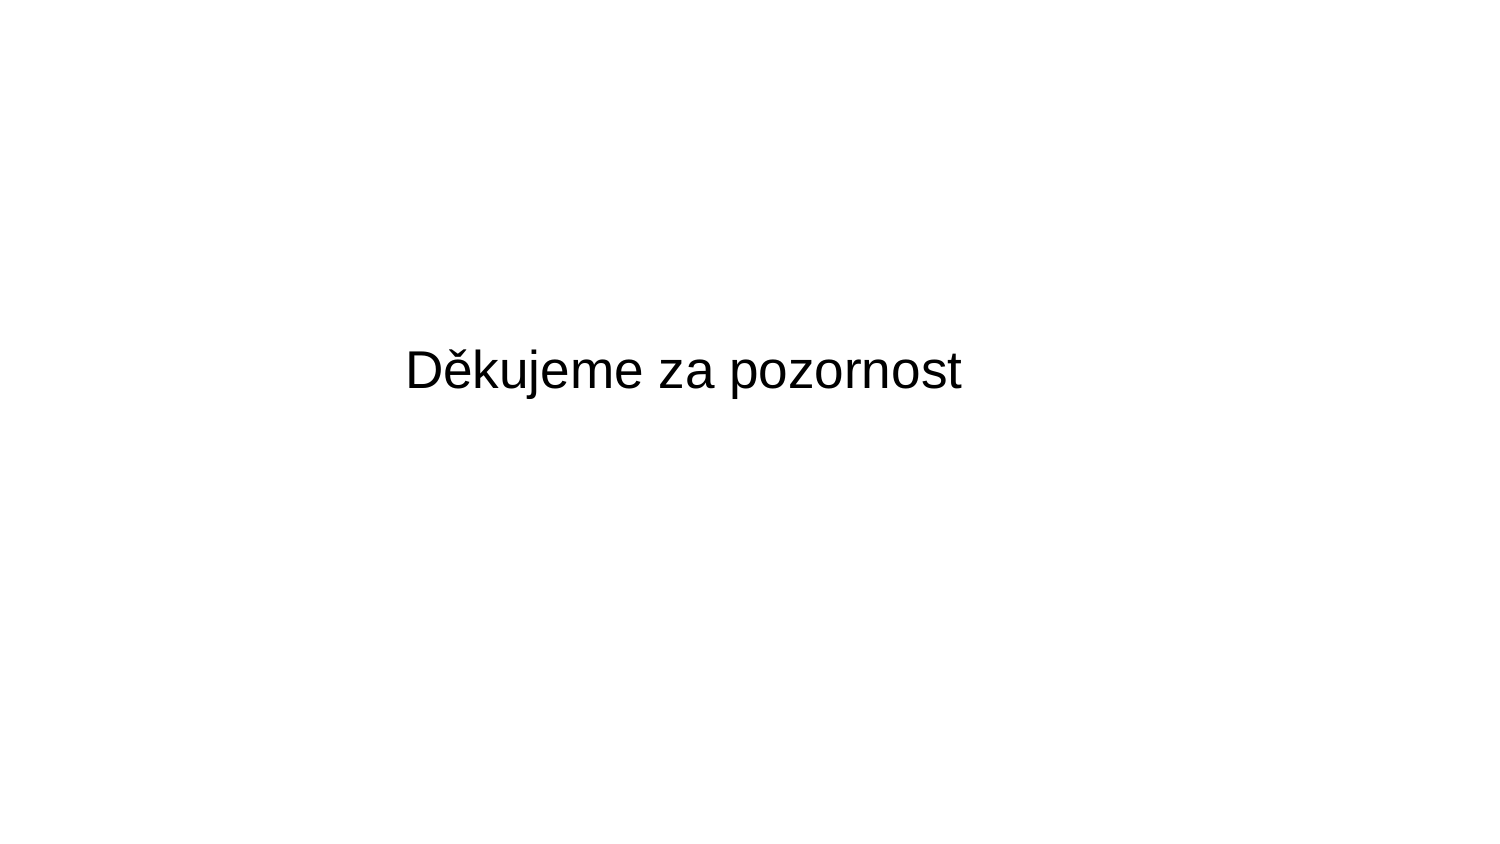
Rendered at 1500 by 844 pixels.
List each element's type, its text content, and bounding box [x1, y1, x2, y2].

title Děkujeme za pozornost [390, 320, 1101, 415]
